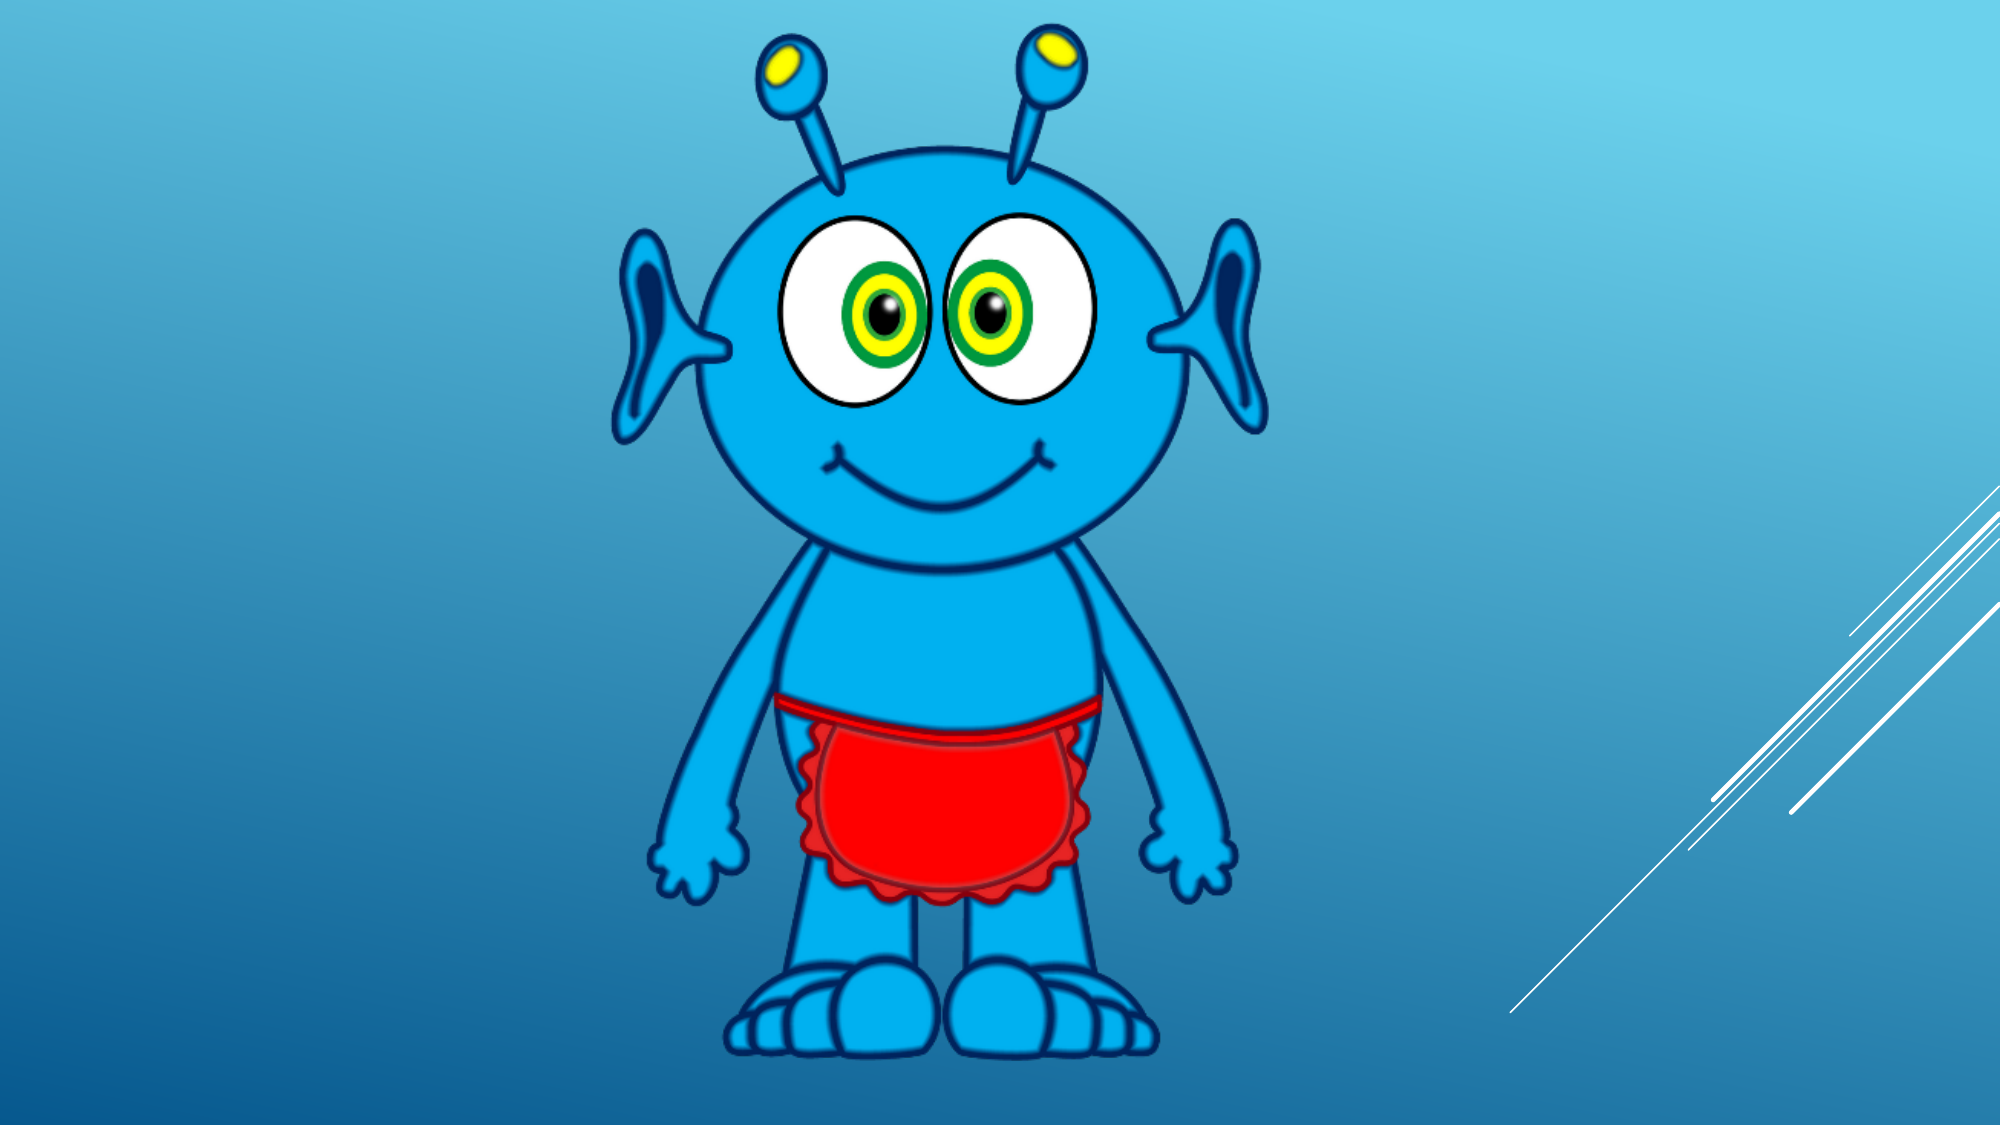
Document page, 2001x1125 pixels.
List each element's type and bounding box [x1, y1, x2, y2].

list [536, 0, 1318, 1067]
